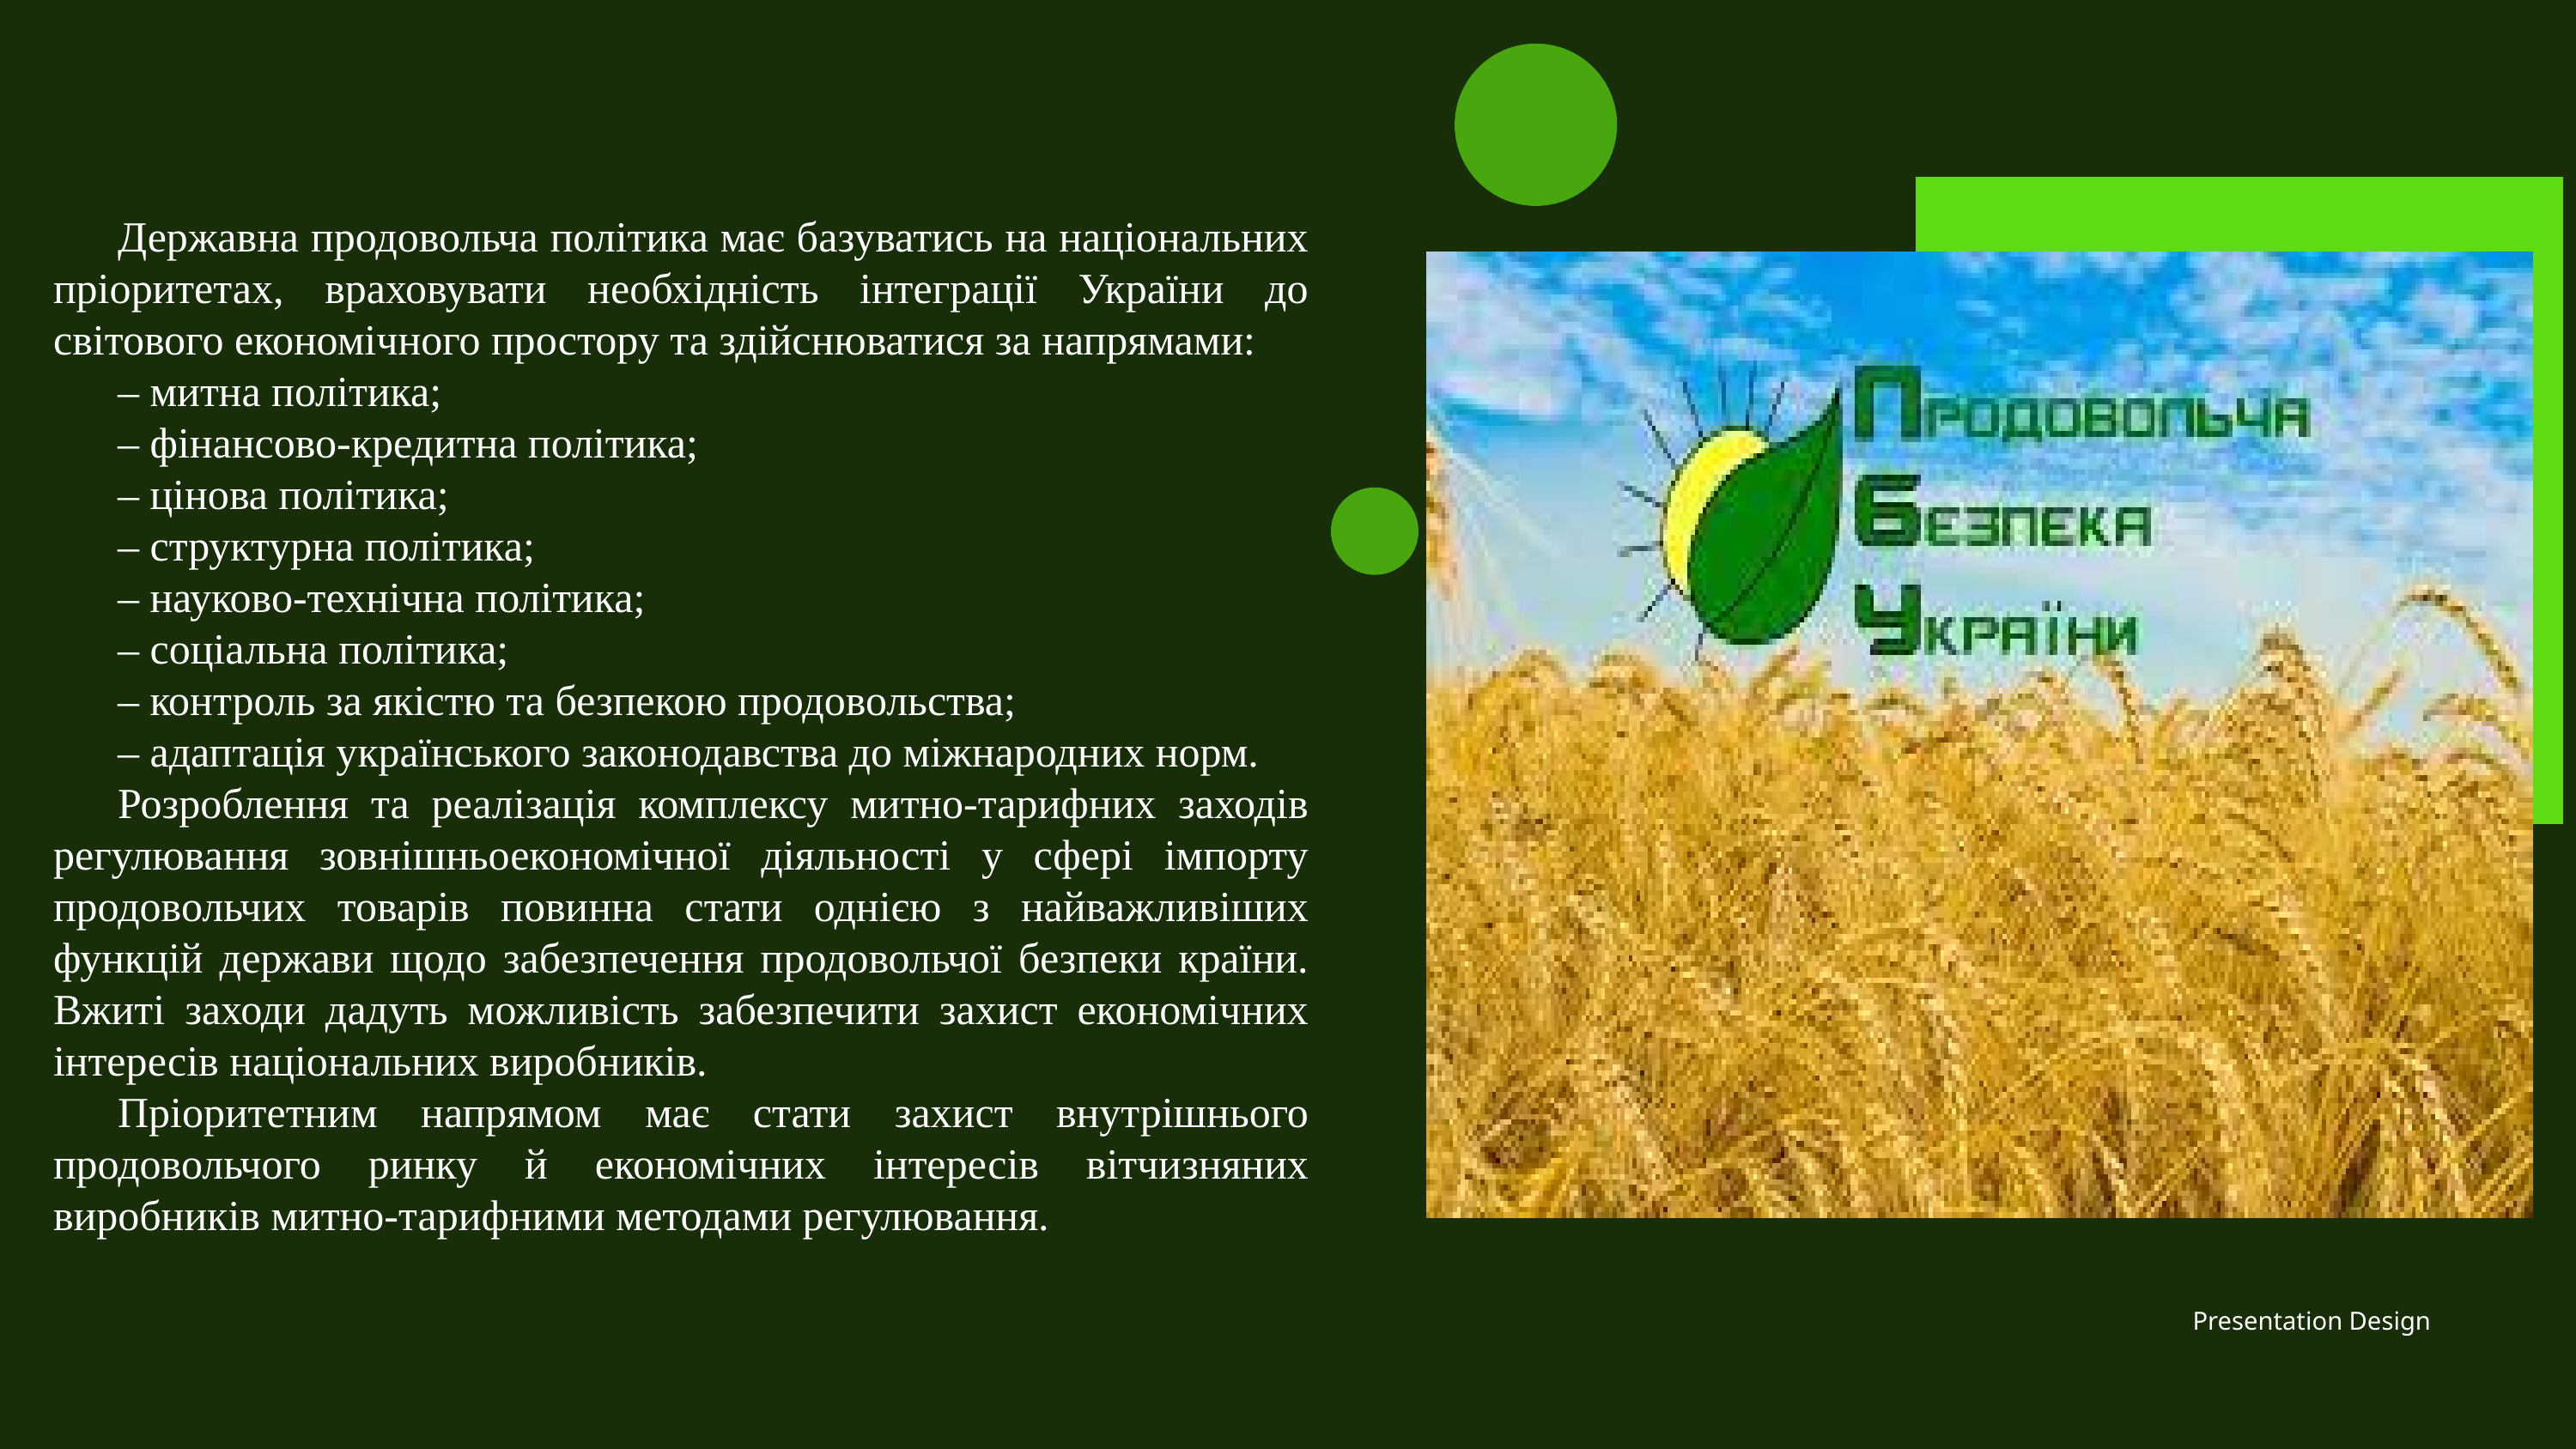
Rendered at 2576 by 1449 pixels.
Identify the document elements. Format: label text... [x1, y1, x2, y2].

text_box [1454, 43, 1618, 207]
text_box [1330, 487, 1419, 575]
picture [2307, 252, 2318, 256]
picture [2487, 252, 2534, 261]
text_box Державна продовольча політика має базуватись на національних пріоритетах, враховувати необхідність інтеграції України до світового економічного простору та здійснюватися за напрямами: – митна політика; – фінансово-кредитна політика; – цінова політика; – структурна політика; – науково-технічна політика; – соціальна політика; – контроль за якістю та безпекою продовольства; – адаптація українського законодавства до міжнародних норм. Розроблення та реалізація комплексу митно-тарифних заходів регулювання зовнішньоекономічної діяльності у сфері імпорту продовольчих товарів повинна стати однією з найважливіших функцій держави щодо забезпечення продовольчої безпеки країни. Вжиті заходи дадуть можливість забезпечити захист економічних інтересів національних виробників. Пріоритетним напрямом має стати захист внутрішнього продовольчого ринку й економічних інтересів вітчизняних виробників митно-тарифними методами регулювання. [53, 209, 1309, 1240]
picture [1426, 252, 2534, 1218]
text_box Presentation Design [2123, 1300, 2432, 1335]
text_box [1915, 176, 2563, 825]
